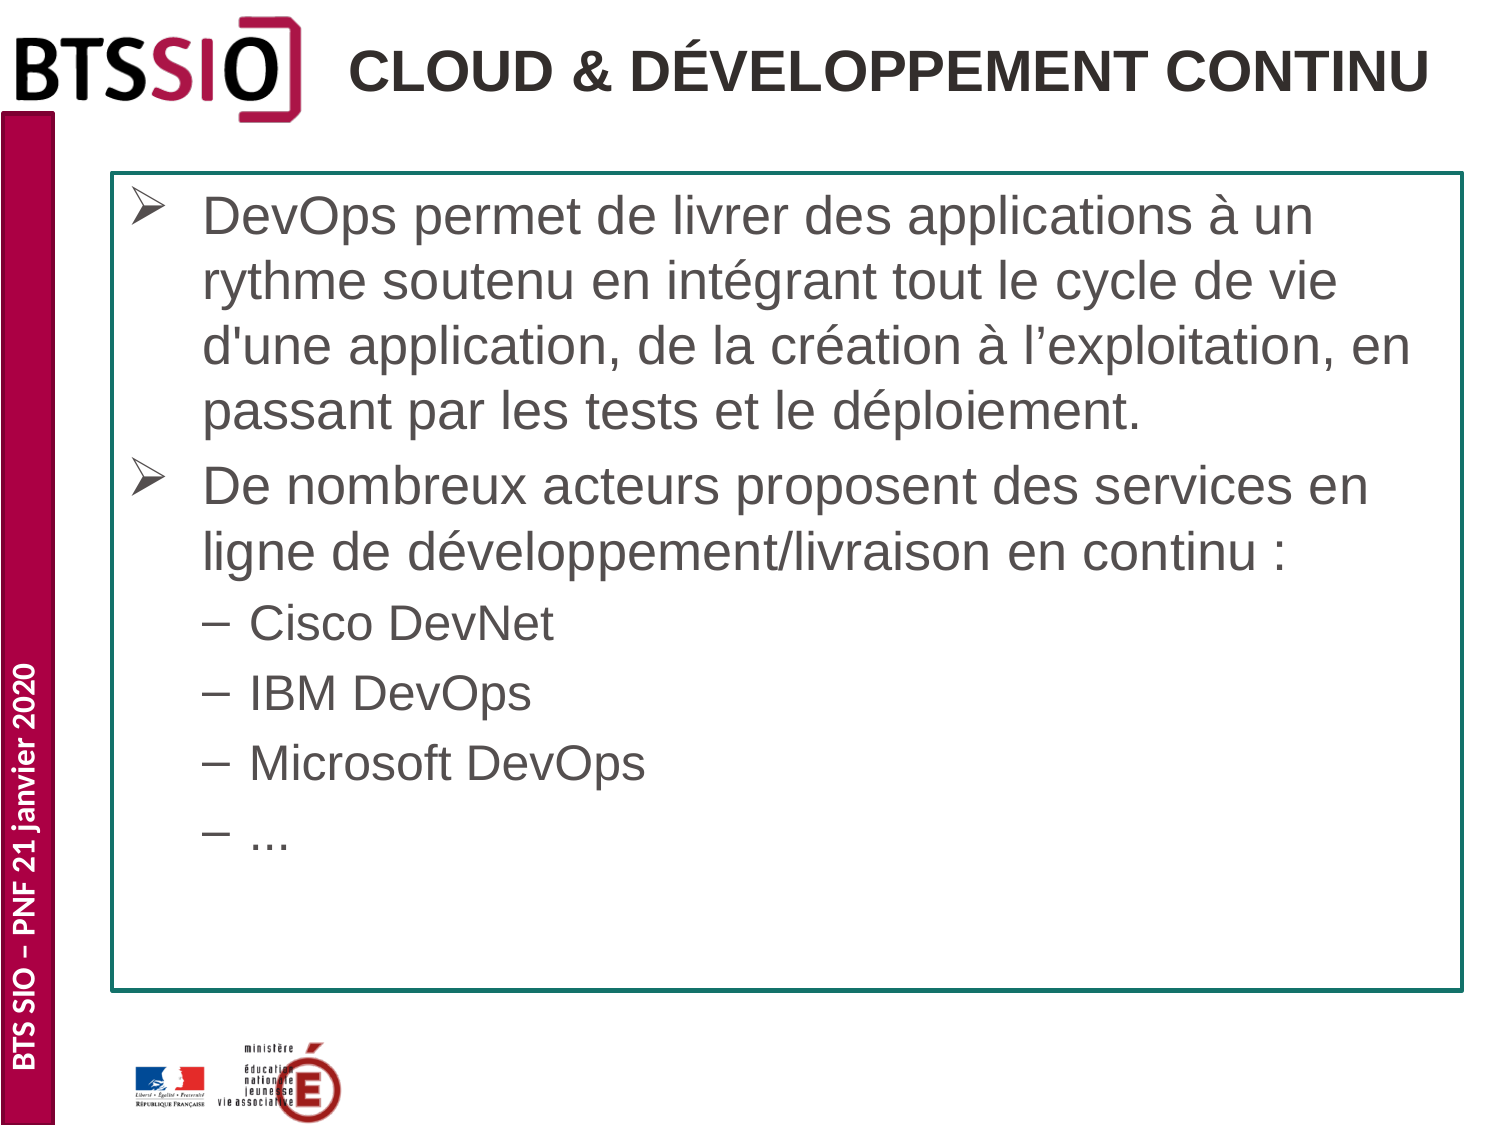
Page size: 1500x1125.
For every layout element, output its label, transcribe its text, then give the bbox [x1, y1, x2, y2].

picture [135, 1040, 343, 1125]
title Cloud & Développement continu [277, 0, 1500, 138]
list DevOps permet de livrer des applications à un rythme soutenu en intégrant tout le cycle de vie d'une application, de la création à l’exploitation, en passant par les tests et le déploiement. De nombreux acteurs proposent des services en ligne de développement/livraison en continu : Cisco DevNet IBM DevOps Microsoft DevOps ... [110, 171, 1464, 993]
picture [0, 0, 319, 148]
